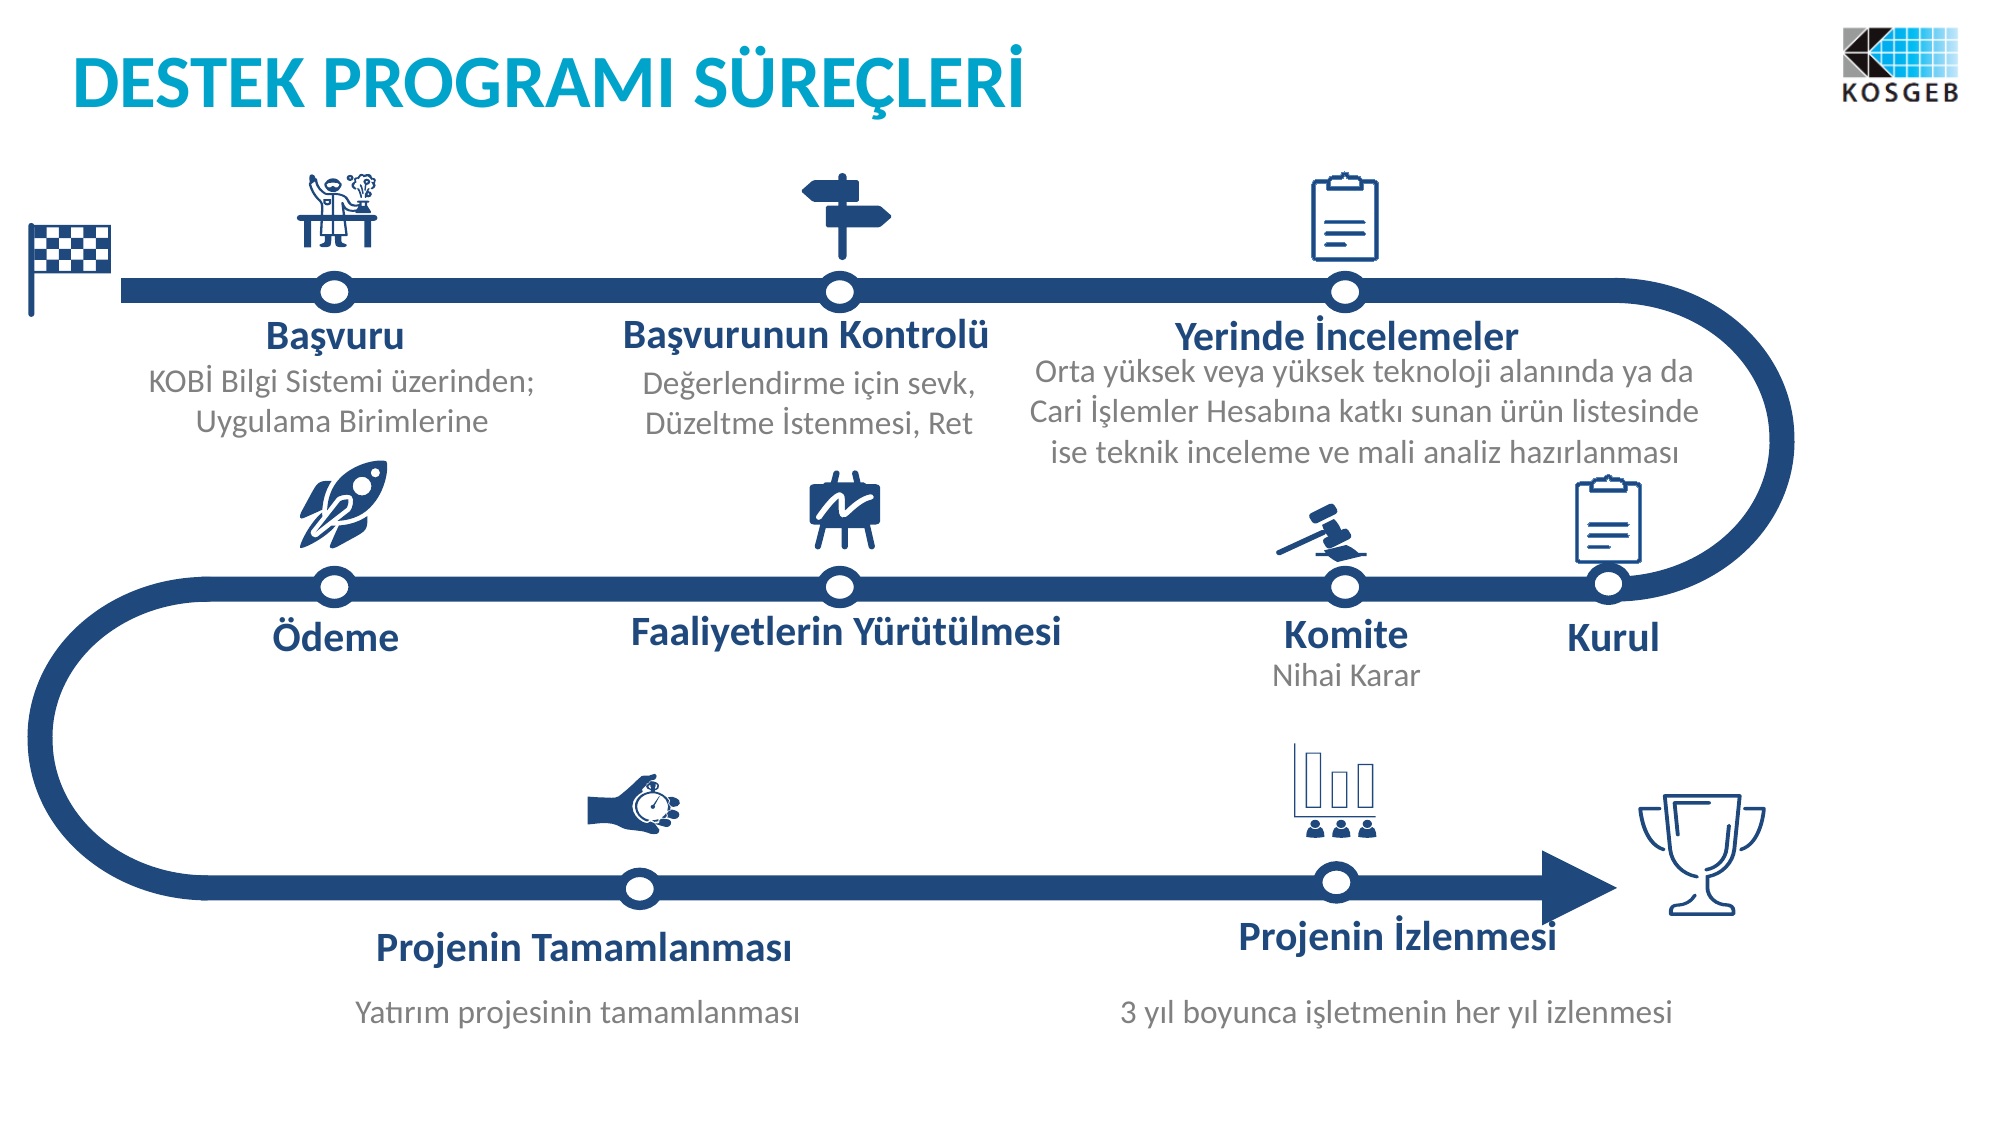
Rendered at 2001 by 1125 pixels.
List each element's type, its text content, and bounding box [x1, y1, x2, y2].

text_box DESTEK PROGRAMI SÜREÇLERİ [27, 42, 1356, 124]
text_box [1311, 171, 1379, 262]
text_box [1574, 474, 1643, 564]
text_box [298, 460, 389, 551]
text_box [28, 172, 1783, 1040]
picture [1841, 22, 1961, 107]
